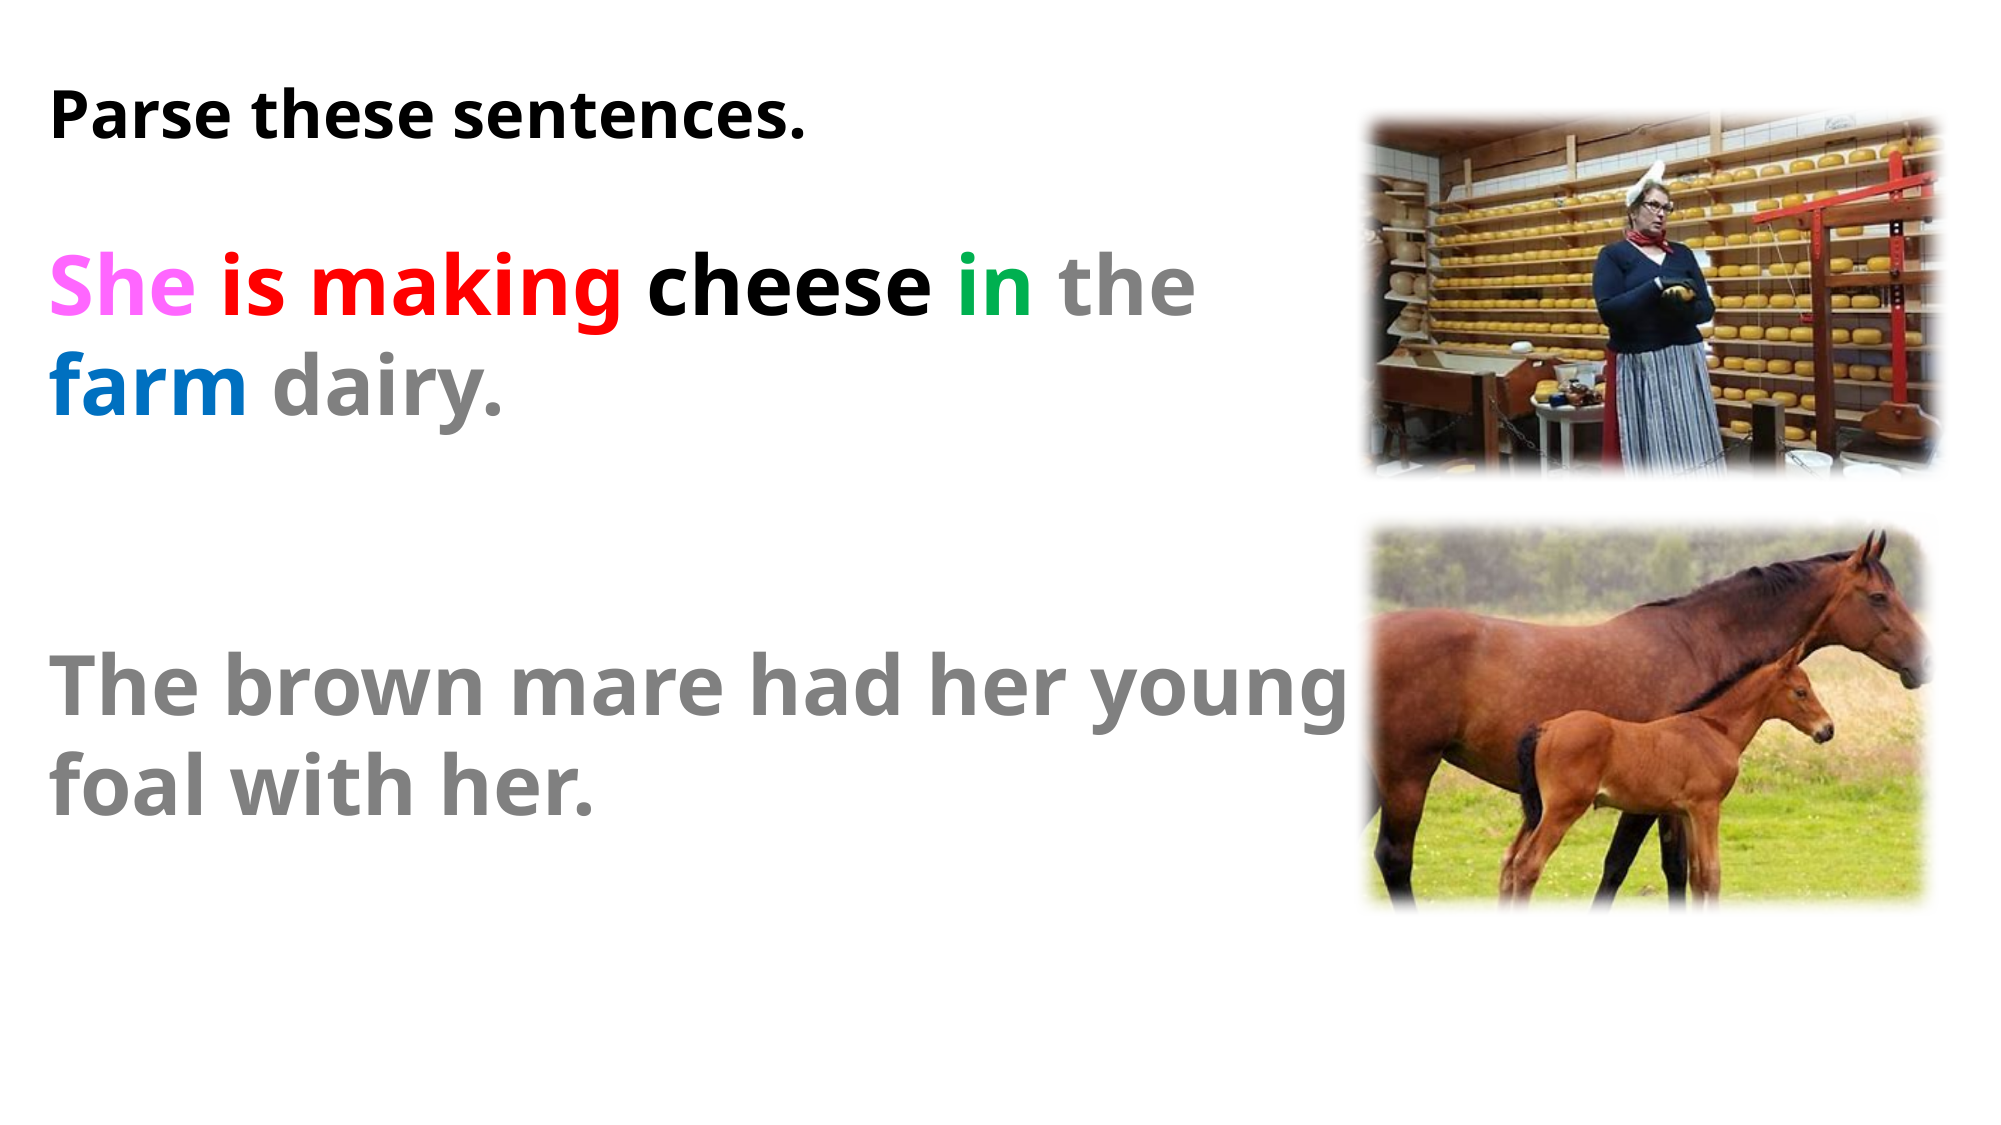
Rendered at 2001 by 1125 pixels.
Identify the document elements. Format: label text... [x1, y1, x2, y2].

picture [1354, 105, 1951, 483]
text_box Parse these sentences. She is making cheese in the farm dairy. The brown mare had her young foal with her. [33, 64, 1399, 840]
picture [1354, 511, 1939, 917]
